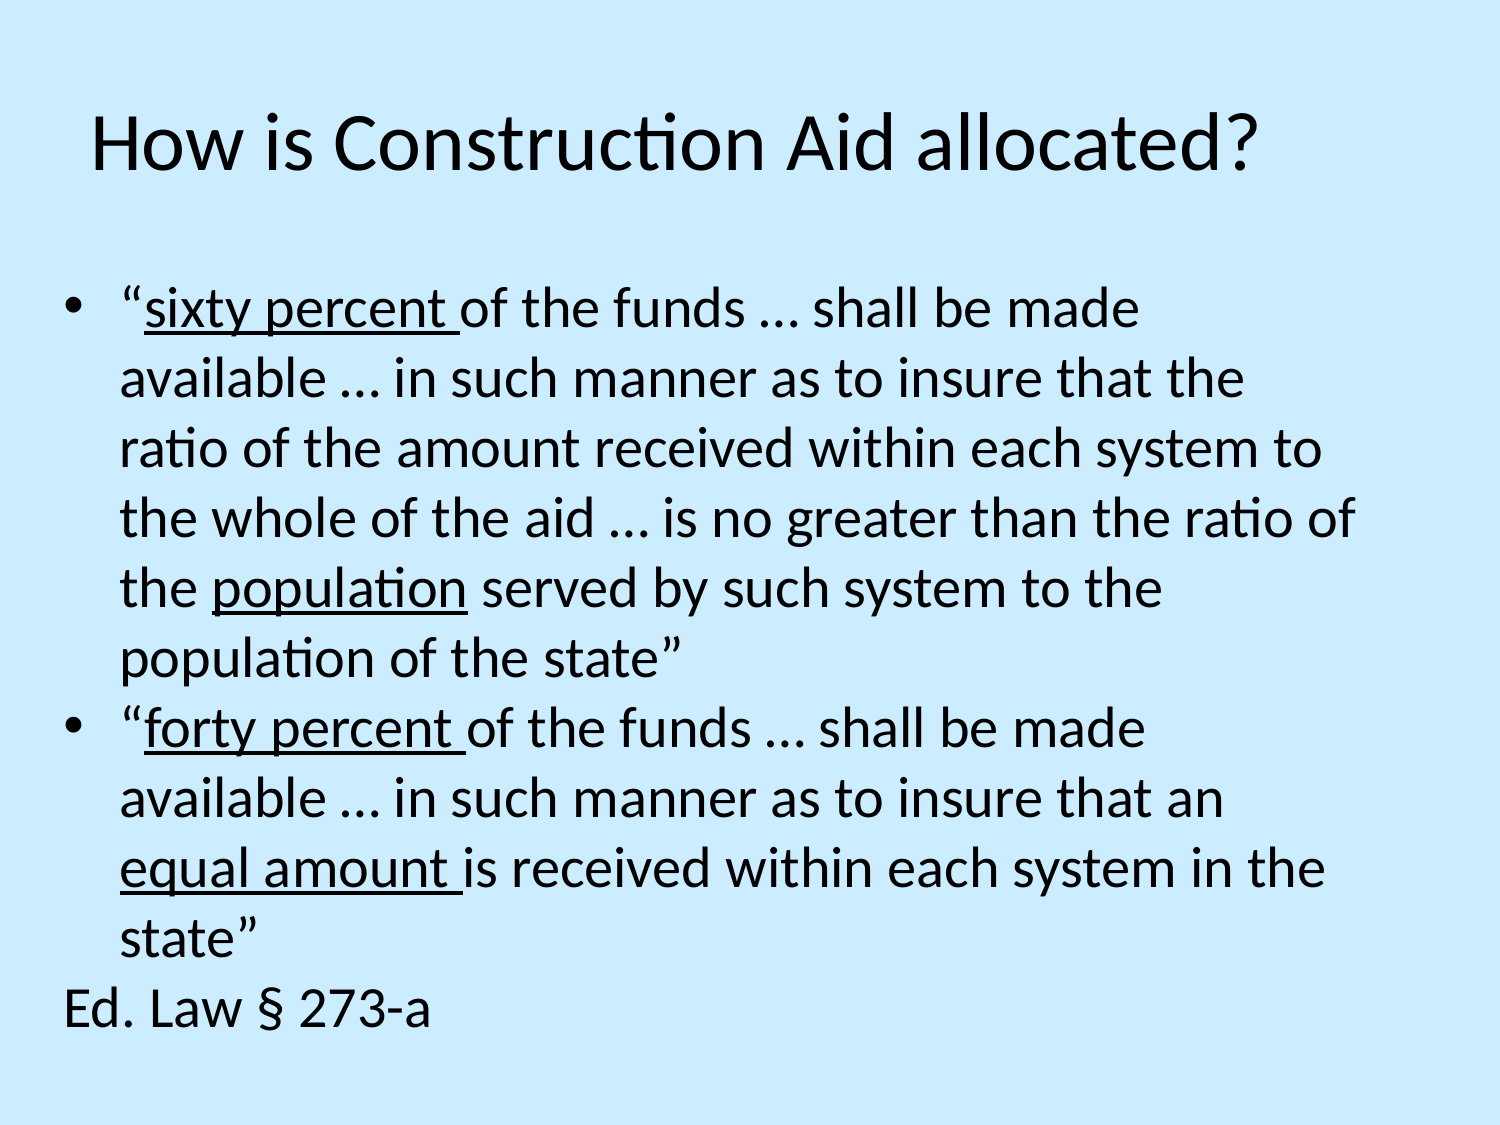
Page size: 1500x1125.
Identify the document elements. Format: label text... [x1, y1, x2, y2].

title How is Construction Aid allocated? [75, 86, 1425, 187]
text_box “sixty percent of the funds … shall be made available … in such manner as to insure that the ratio of the amount received within each system to the whole of the aid … is no greater than the ratio of the population served by such system to the population of the state” “forty percent of the funds … shall be made available … in such manner as to insure that an equal amount is received within each system in the state” Ed. Law § 273-a [48, 261, 1377, 1092]
